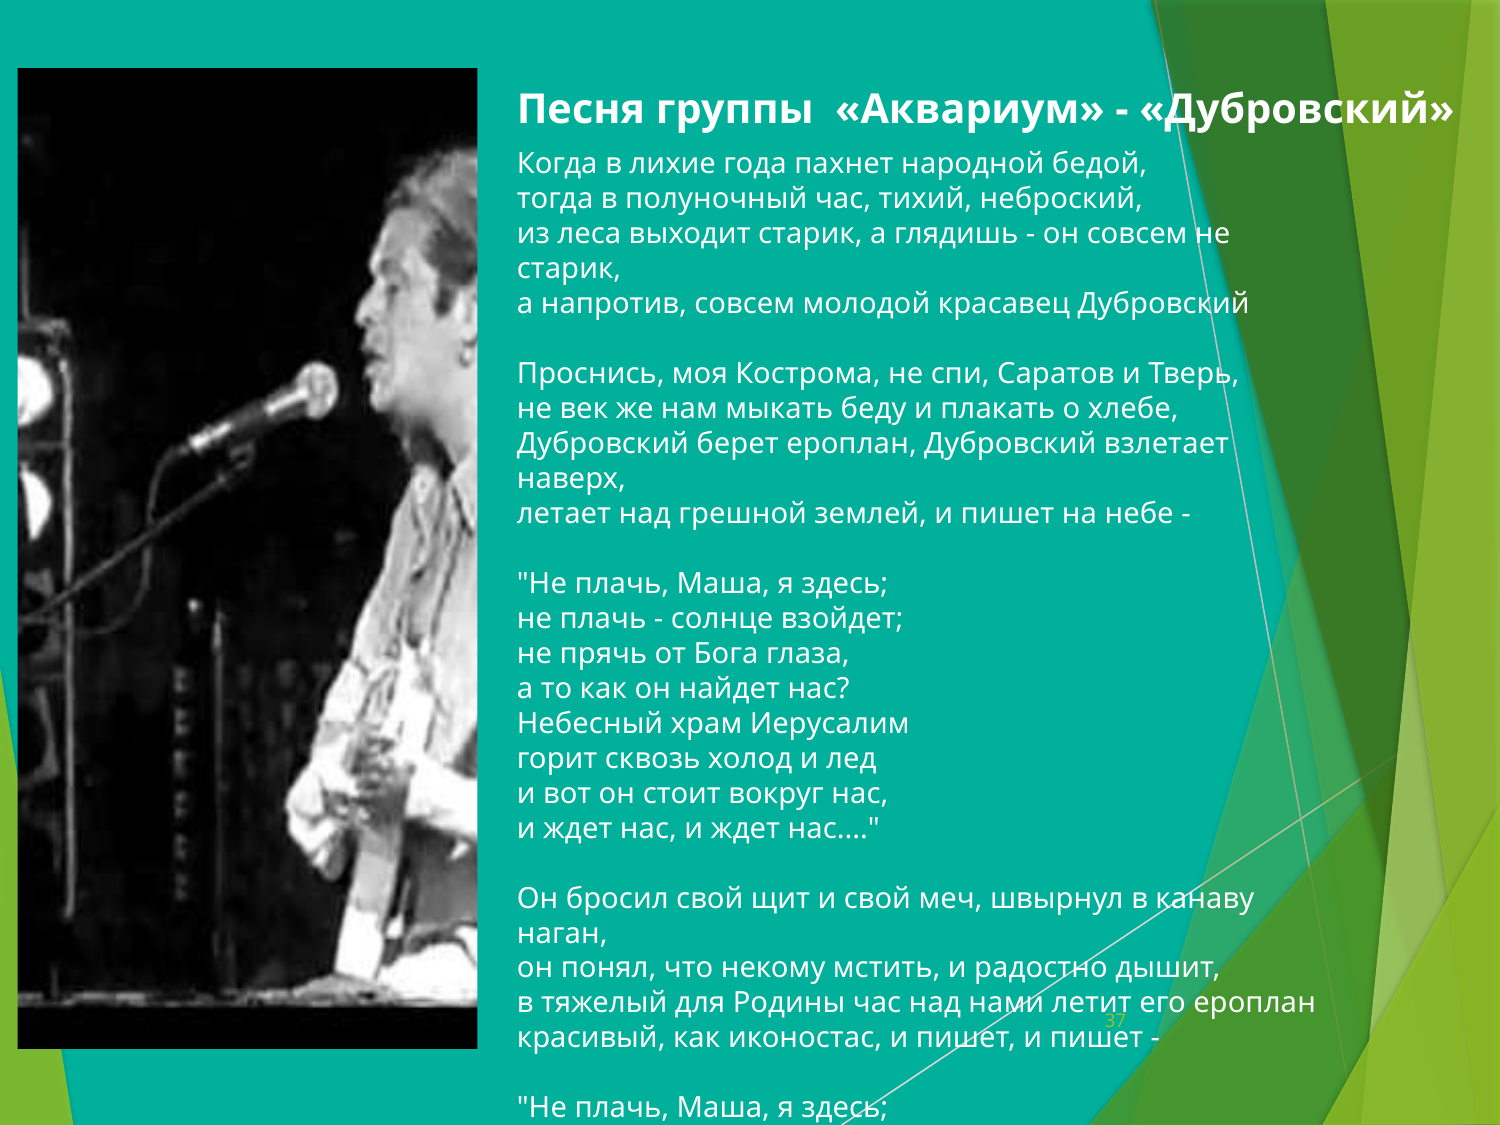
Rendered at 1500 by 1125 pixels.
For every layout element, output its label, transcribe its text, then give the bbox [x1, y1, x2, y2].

title Песня группы «Аквариум» - «Дубровский» [501, 42, 1500, 220]
picture [17, 68, 478, 1049]
list Когда в лихие года пахнет народной бедой, тогда в полуночный час, тихий, неброский, из леса выходит старик, а глядишь - он совсем не старик, а напротив, совсем молодой красавец Дубровский Проснись, моя Кострома, не спи, Саратов и Тверь, не век же нам мыкать беду и плакать о хлебе, Дубровский берет ероплан, Дубровский взлетает наверх, летает над грешной землей, и пишет на небе - "Не плачь, Маша, я здесь; не плачь - солнце взойдет; не прячь от Бога глаза, а то как он найдет нас? Небесный храм Иерусалим горит сквозь холод и лед и вот он стоит вокруг нас, и ждет нас, и ждет нас...." Он бросил свой щит и свой меч, швырнул в канаву наган, он понял, что некому мстить, и радостно дышит, в тяжелый для Родины час над нами летит его ероплан красивый, как иконостас, и пишет, и пишет - "Не плачь, Маша, я здесь; не плачь - солнце взойдет; не прячь от Бога глаза, а то как он найдет нас? Небесный храм Иерусалим горит сквозь холод и лед и вот он стоит вокруг нас, и ждет нас, и ждет нас....« Б. Гребенщиков, 1992 [501, 137, 1353, 1083]
